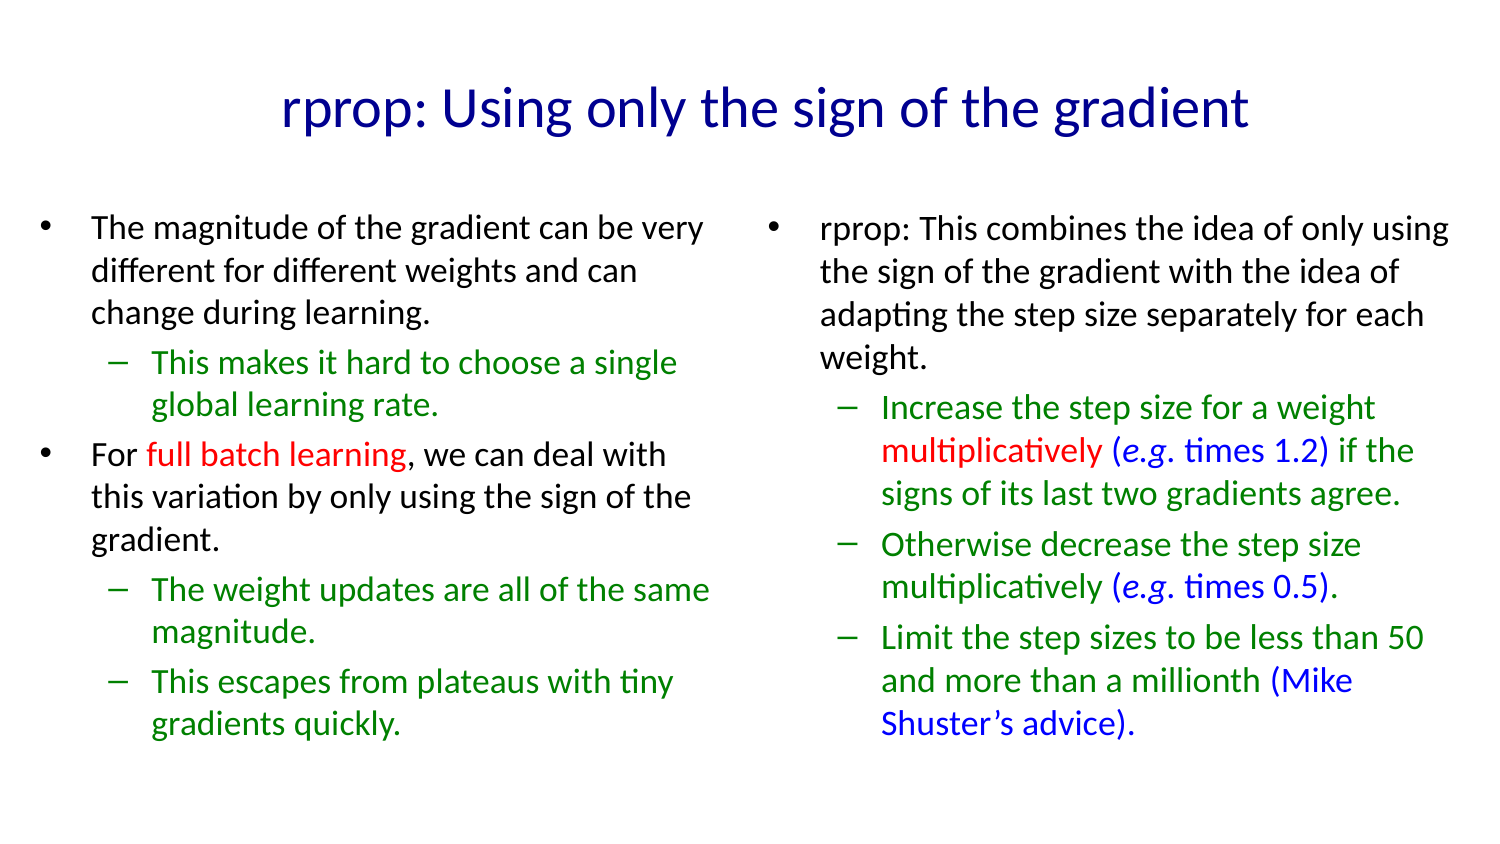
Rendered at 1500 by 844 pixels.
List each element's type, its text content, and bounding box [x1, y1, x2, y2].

list The magnitude of the gradient can be very different for different weights and can change during learning. This makes it hard to choose a single global learning rate. For full batch learning, we can deal with this variation by only using the sign of the gradient. The weight updates are all of the same magnitude. This escapes from plateaus with tiny gradients quickly. [24, 196, 733, 754]
title rprop: Using only the sign of the gradient [91, 33, 1442, 175]
list rprop: This combines the idea of only using the sign of the gradient with the idea of adapting the step size separately for each weight. Increase the step size for a weight multiplicatively (e.g. times 1.2) if the signs of its last two gradients agree. Otherwise decrease the step size multiplicatively (e.g. times 0.5). Limit the step sizes to be less than 50 and more than a millionth (Mike Shuster’s advice). [752, 196, 1500, 754]
